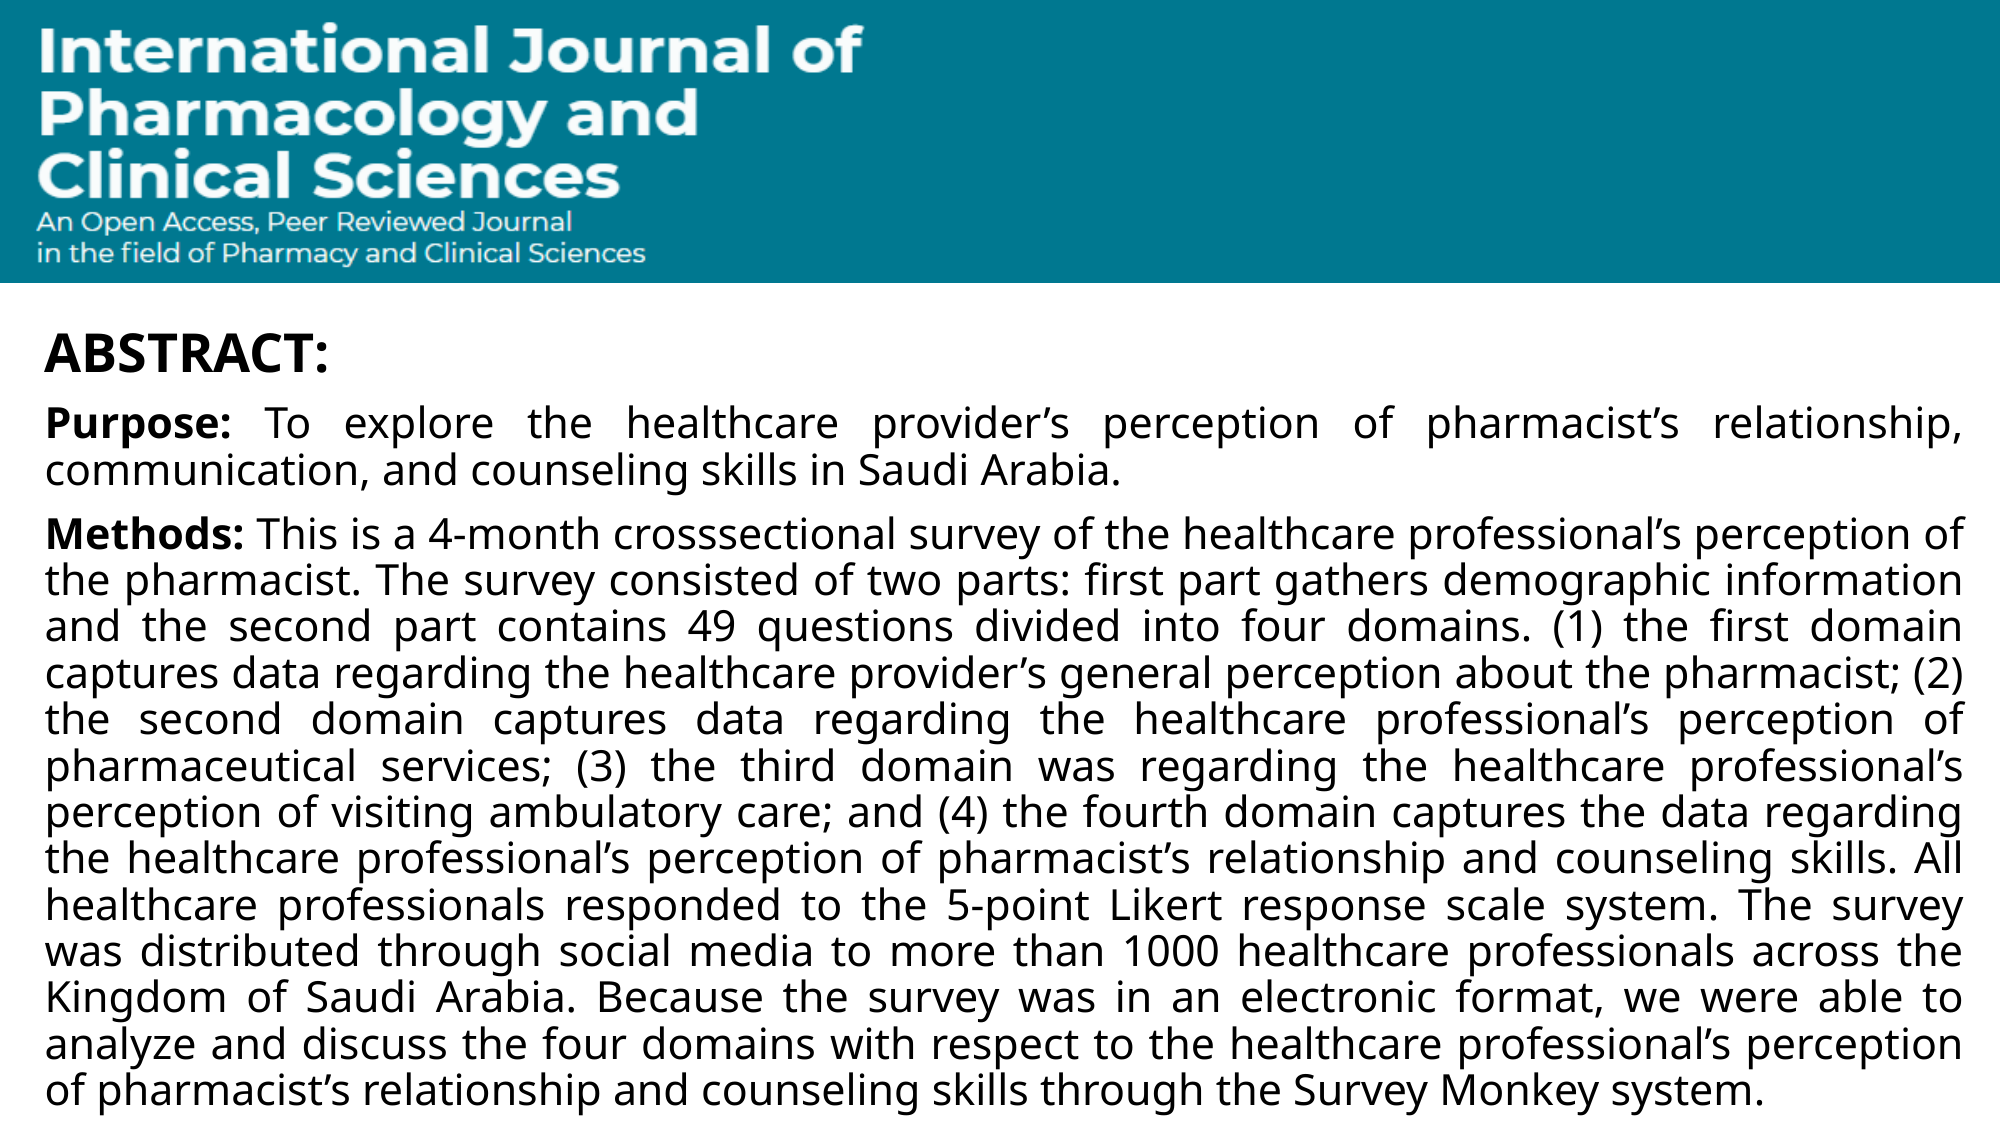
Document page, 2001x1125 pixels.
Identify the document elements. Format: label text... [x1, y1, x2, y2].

subtitle ABSTRACT: Purpose: To explore the healthcare provider’s perception of pharmacist’s relationship, communication, and counseling skills in Saudi Arabia. Methods: This is a 4-month crosssectional survey of the healthcare professional’s perception of the pharmacist. The survey consisted of two parts: first part gathers demographic information and the second part contains 49 questions divided into four domains. (1) the first domain captures data regarding the healthcare provider’s general perception about the pharmacist; (2) the second domain captures data regarding the healthcare professional’s perception of pharmaceutical services; (3) the third domain was regarding the healthcare professional’s perception of visiting ambulatory care; and (4) the fourth domain captures the data regarding the healthcare professional’s perception of pharmacist’s relationship and counseling skills. All healthcare professionals responded to the 5-point Likert response scale system. The survey was distributed through social media to more than 1000 healthcare professionals across the Kingdom of Saudi Arabia. Because the survey was in an electronic format, we were able to analyze and discuss the four domains with respect to the healthcare professional’s perception of pharmacist’s relationship and counseling skills through the Survey Monkey system. [29, 318, 1980, 1125]
picture [0, 0, 2000, 283]
